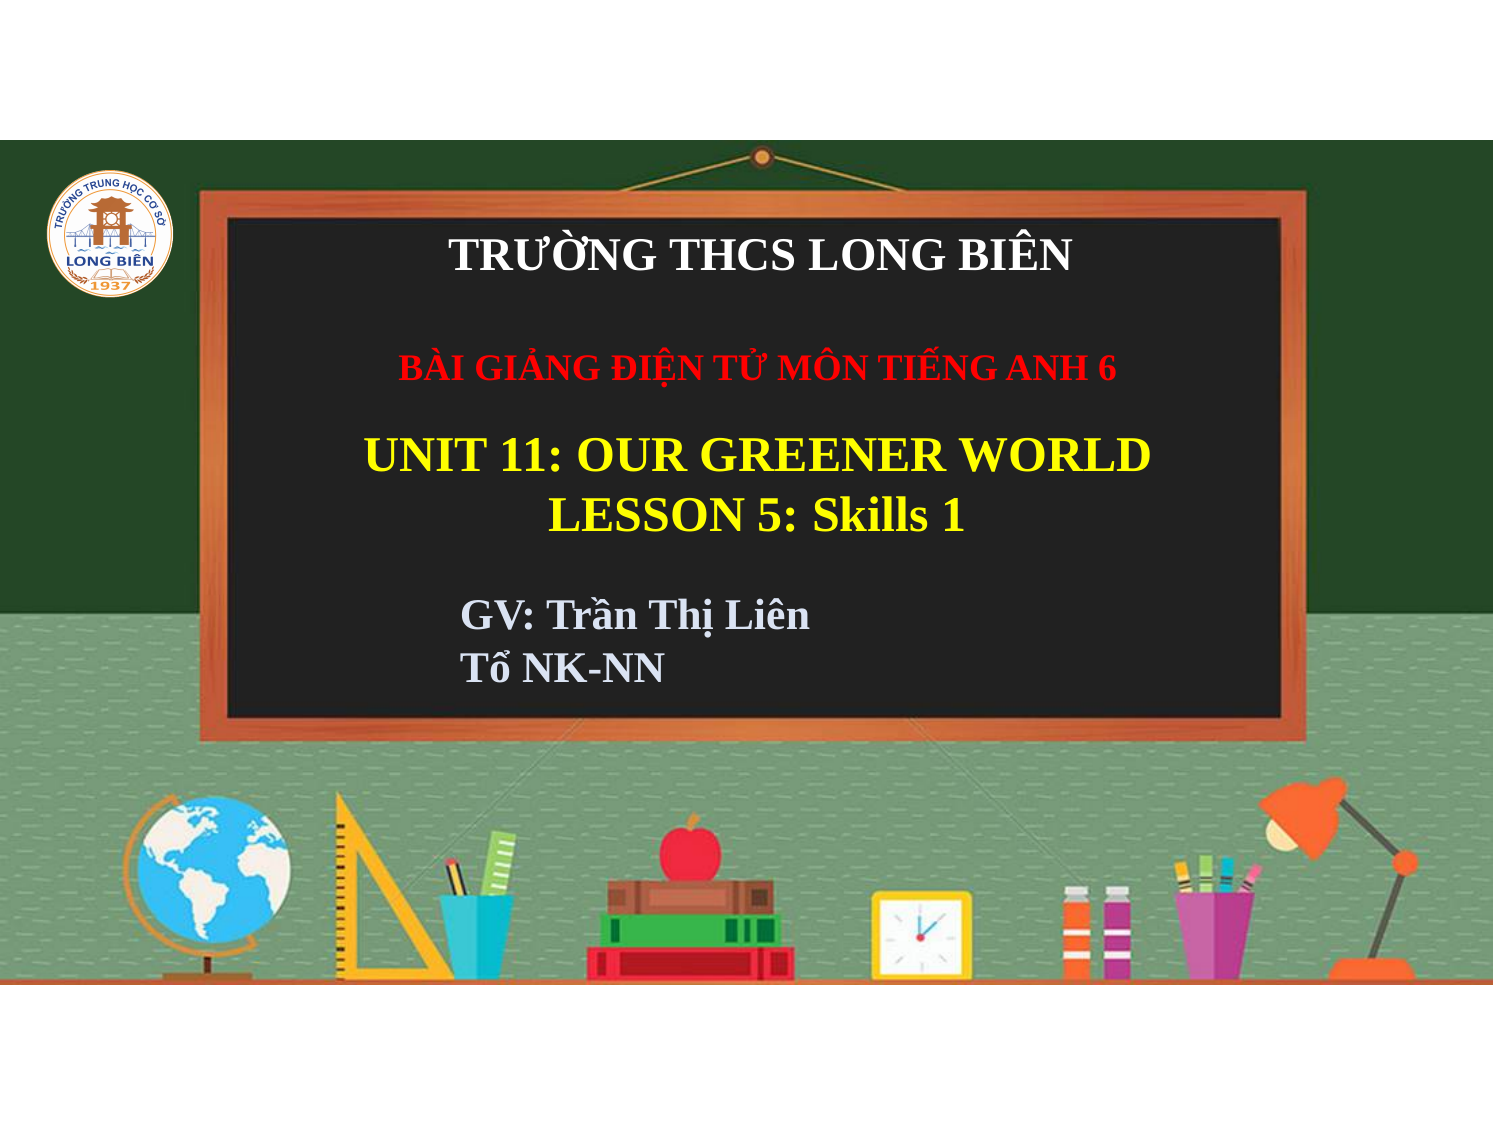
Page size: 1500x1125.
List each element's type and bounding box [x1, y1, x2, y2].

picture [0, 140, 1493, 985]
